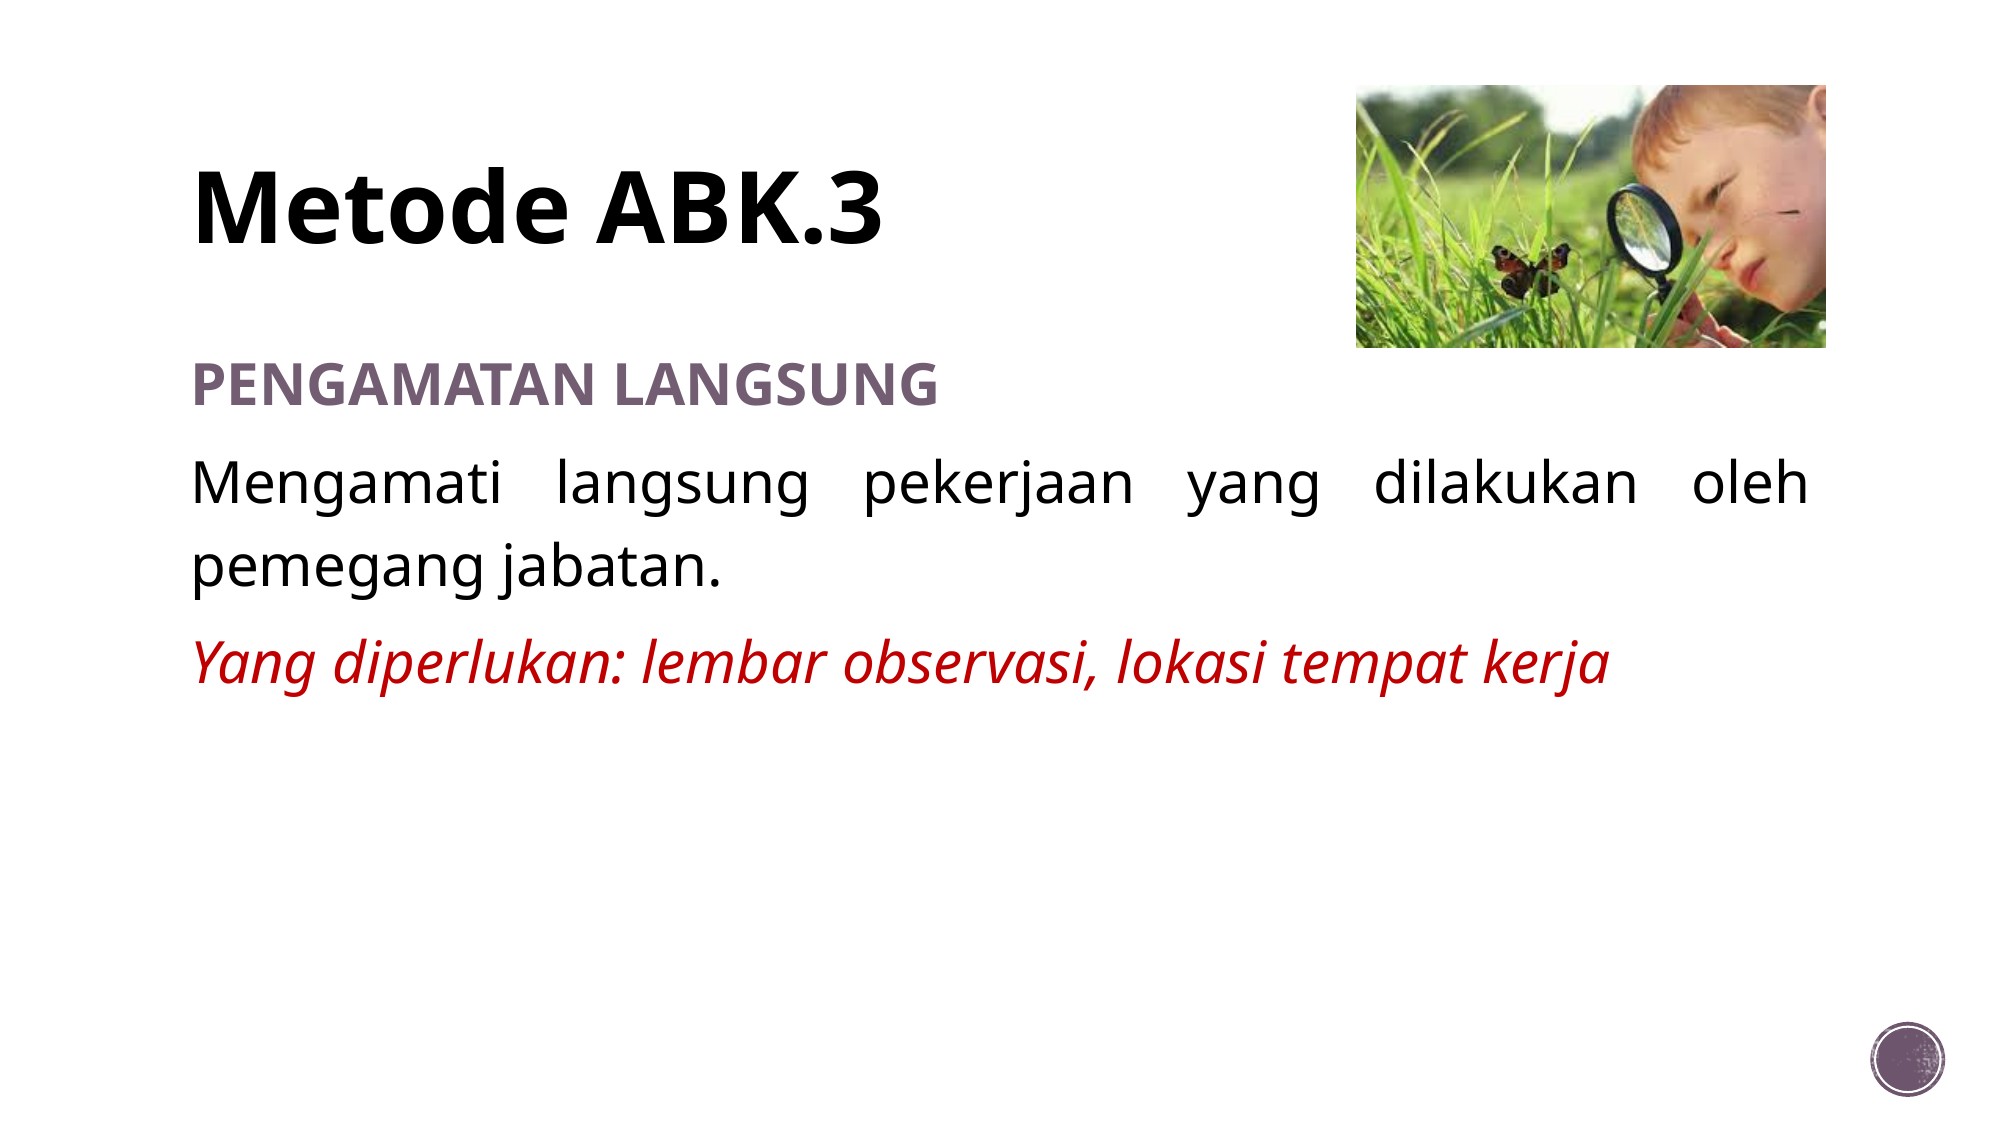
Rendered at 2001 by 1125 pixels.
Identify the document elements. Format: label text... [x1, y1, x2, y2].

title Metode ABK.3 [175, 79, 1826, 344]
list PENGAMATAN LANGSUNG Mengamati langsung pekerjaan yang dilakukan oleh pemegang jabatan. Yang diperlukan: lembar observasi, lokasi tempat kerja [175, 348, 1826, 1013]
picture [1356, 85, 1826, 348]
